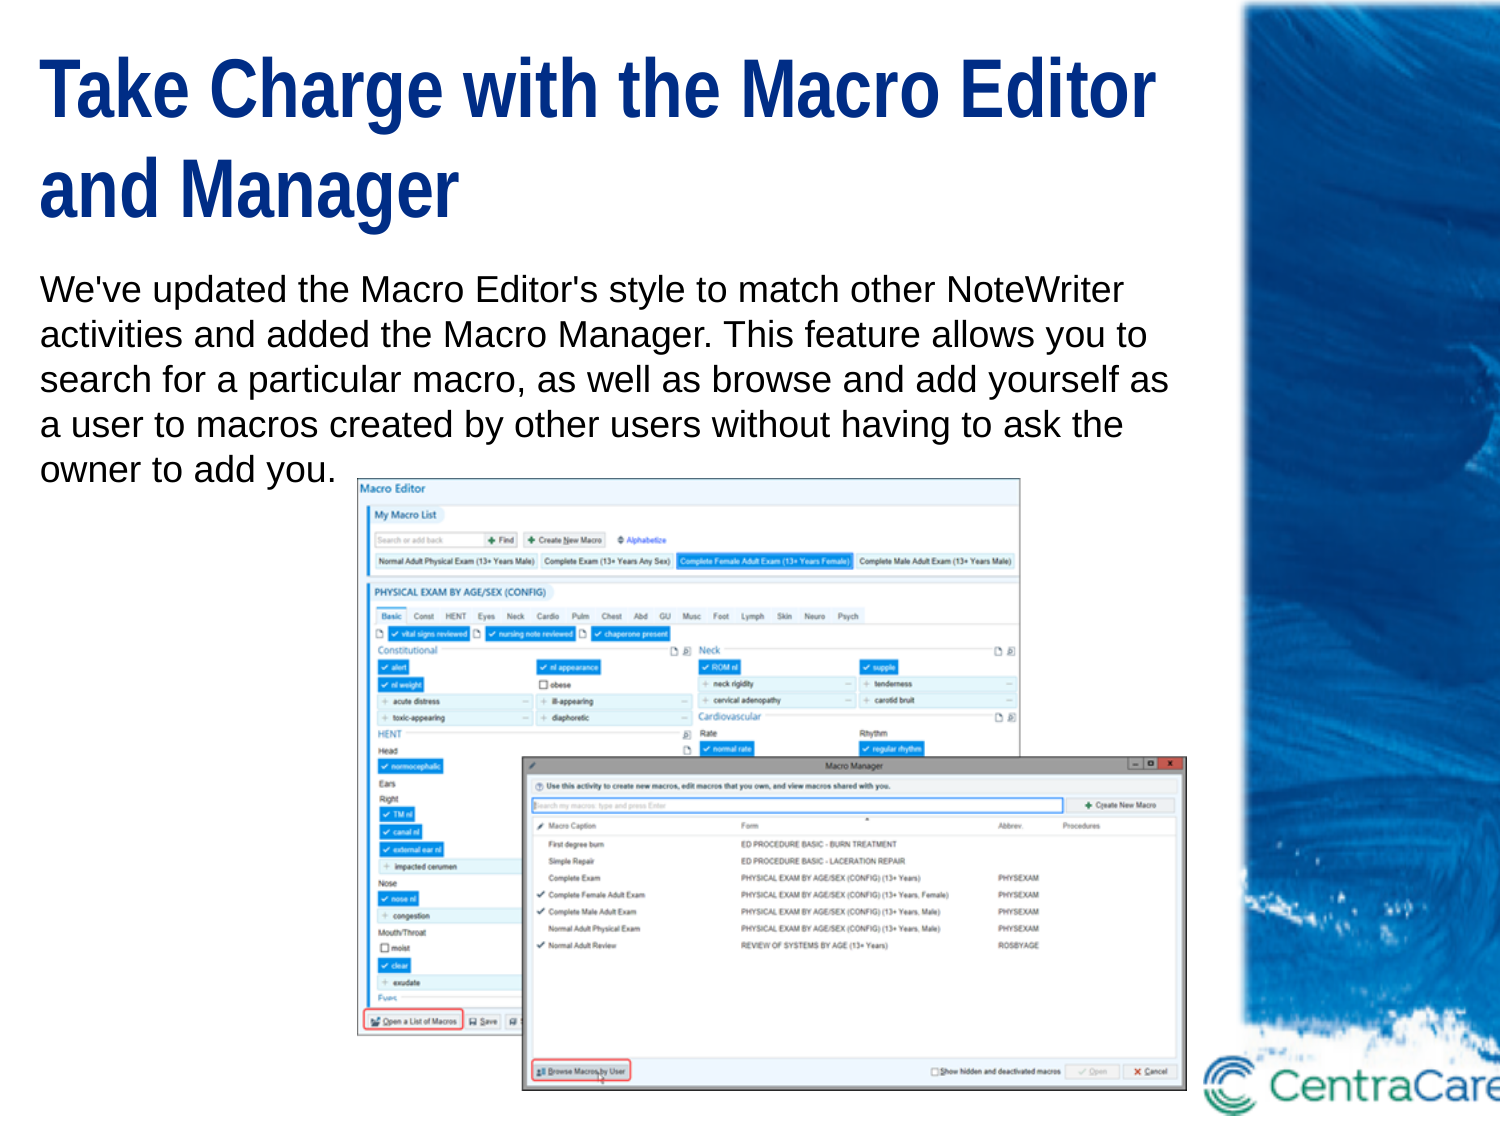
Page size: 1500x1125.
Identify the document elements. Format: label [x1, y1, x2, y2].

text_box [0, 0, 1500, 1125]
picture [357, 478, 1187, 1091]
